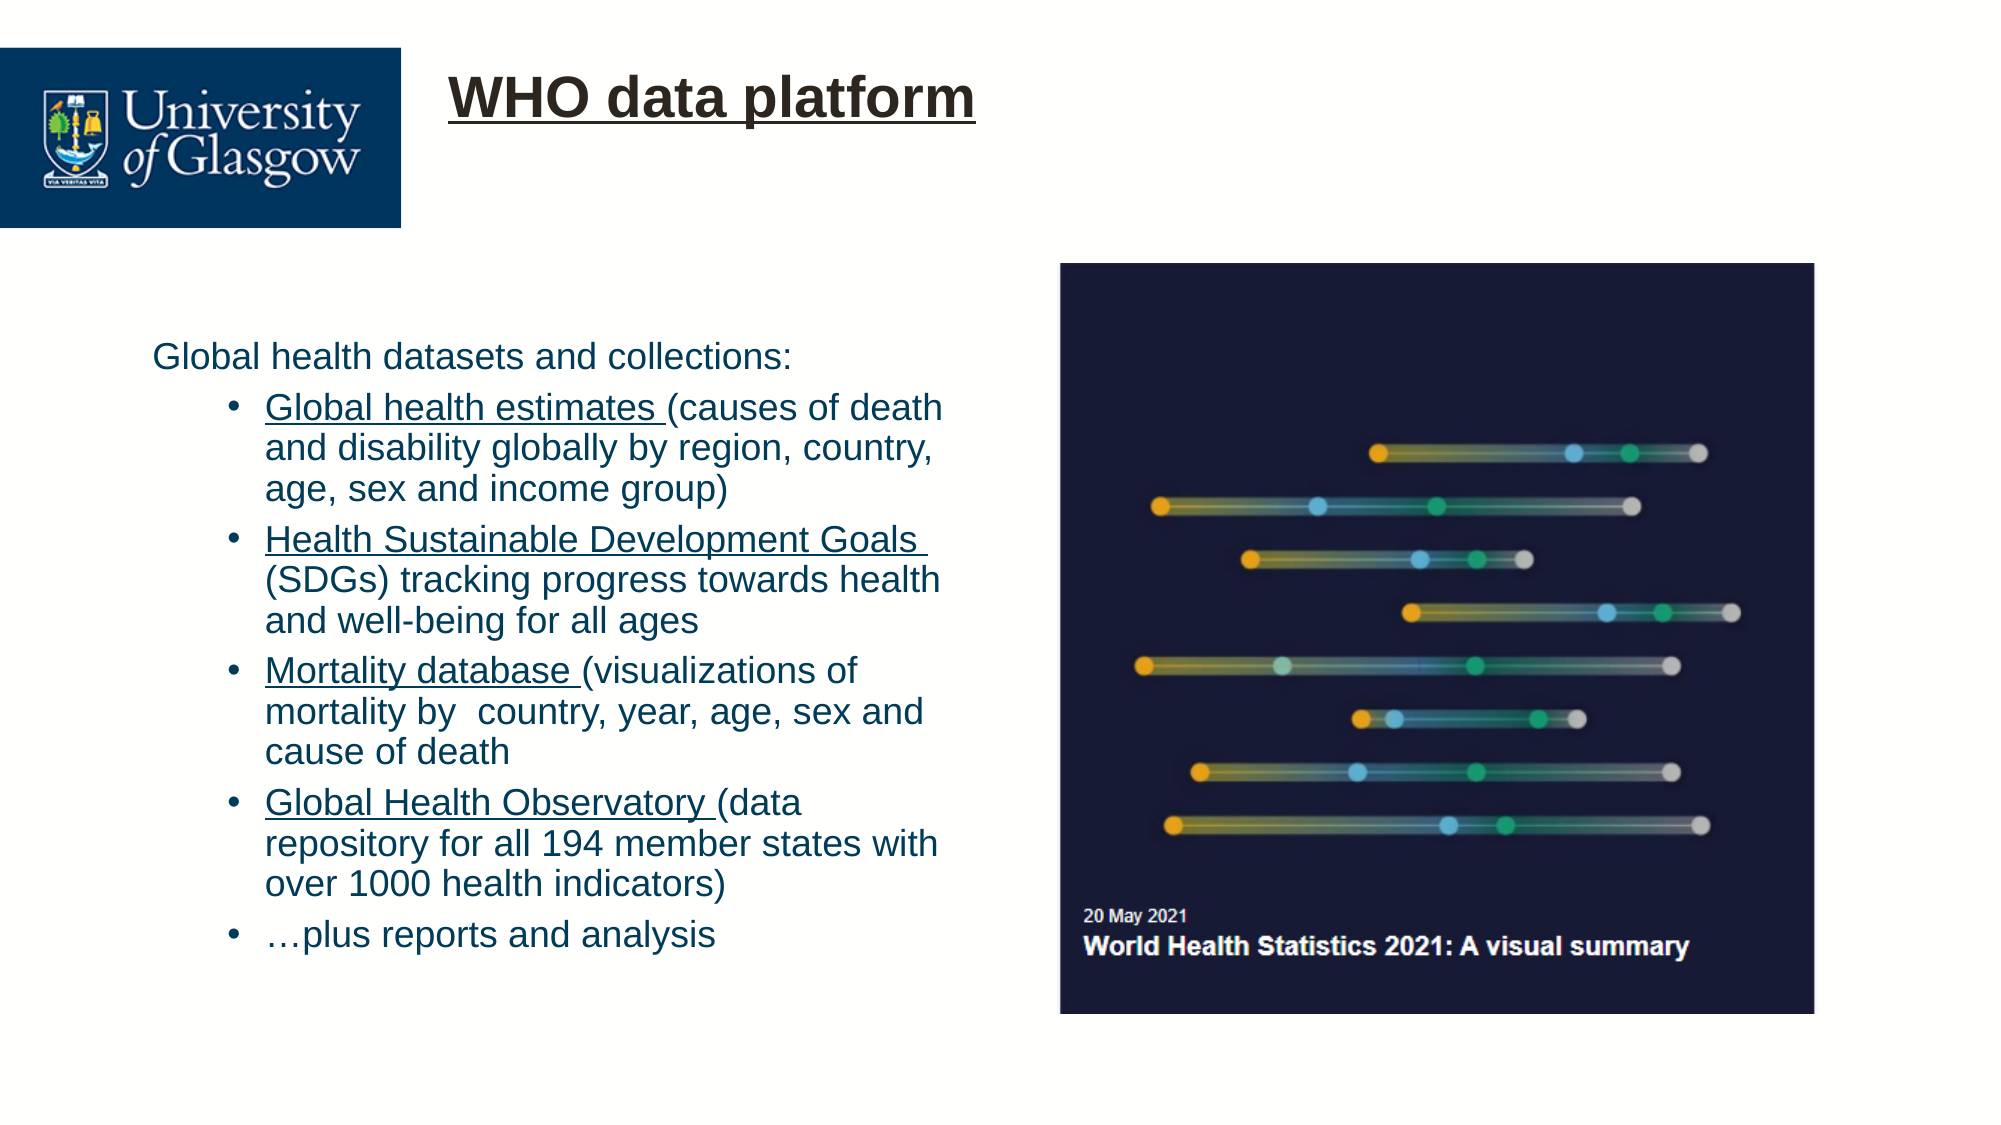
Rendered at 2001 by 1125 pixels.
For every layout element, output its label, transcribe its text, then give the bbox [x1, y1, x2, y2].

picture [0, 0, 2000, 1125]
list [1056, 263, 1819, 1014]
list Global health datasets and collections: Global health estimates (causes of death and disability globally by region, country, age, sex and income group) Health Sustainable Development Goals (SDGs) tracking progress towards health and well-being for all ages Mortality database (visualizations of mortality by country, year, age, sex and cause of death Global Health Observatory (data repository for all 194 member states with over 1000 health indicators) …plus reports and analysis [137, 263, 988, 1014]
title WHO data platform [433, 59, 1863, 231]
